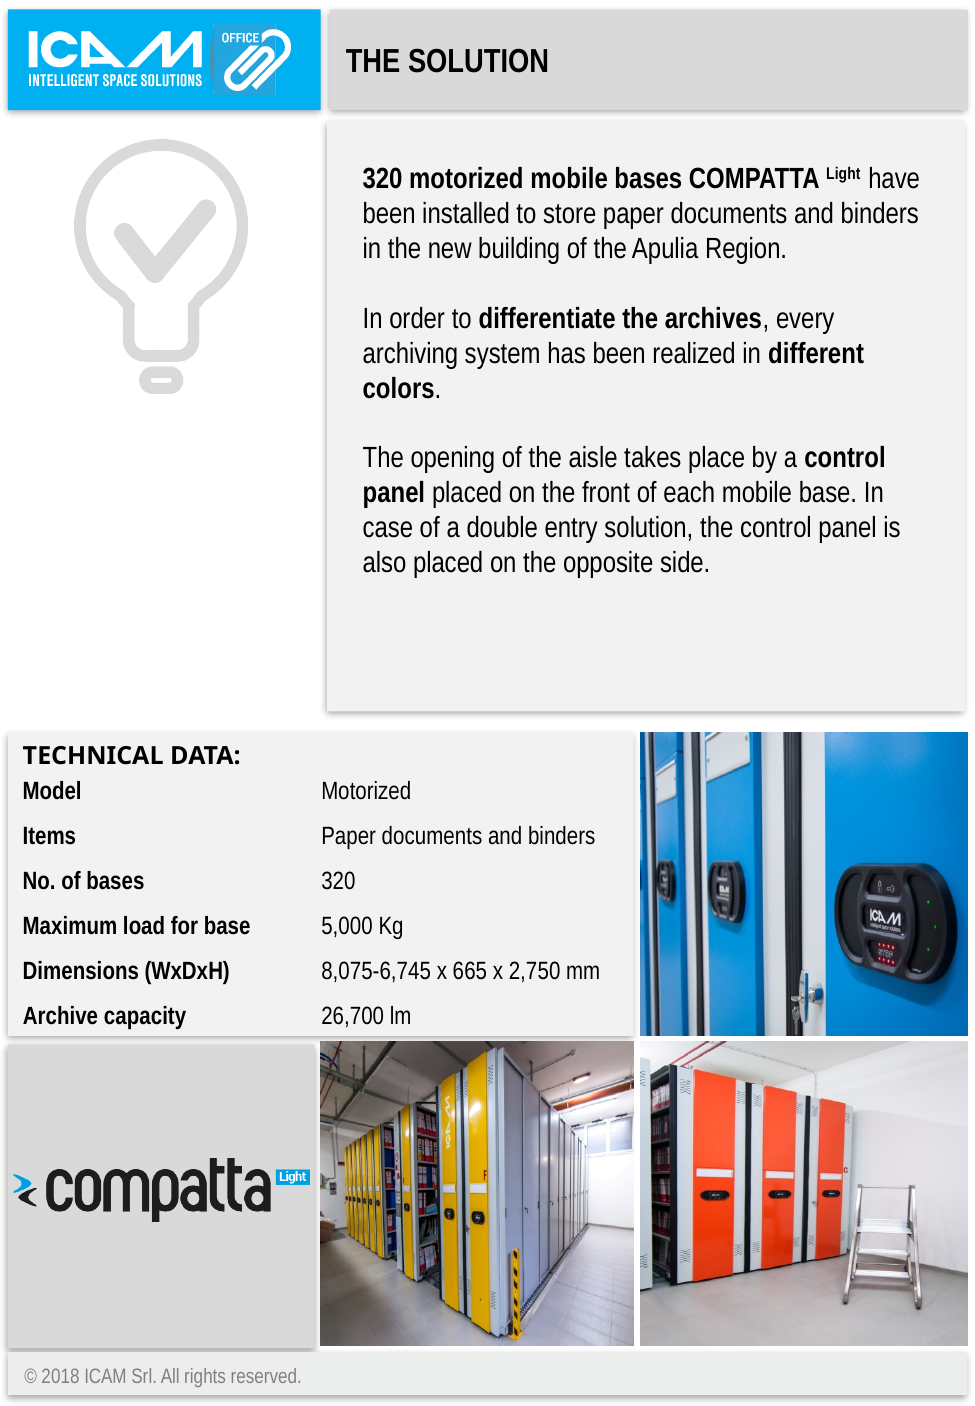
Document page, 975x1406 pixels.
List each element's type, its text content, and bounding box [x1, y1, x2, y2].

picture [0, 0, 975, 1406]
table_cell Archive capacity [8, 993, 306, 1038]
table_cell 26,700 lm [306, 993, 634, 1038]
table_cell Paper documents and binders [306, 813, 634, 858]
table_cell Dimensions (WxDxH) [8, 948, 306, 993]
text_box © 2018 ICAM Srl. All rights reserved. [9, 1355, 318, 1396]
text_box [7, 1351, 968, 1396]
table_cell 5,000 Kg [306, 903, 634, 948]
text_box 320 motorized mobile bases COMPATTA Light have been installed to store paper documents and binders in the new building of the Apulia Region. In order to differentiate the archives, every archiving system has been realized in different colors. The opening of the aisle takes place by a control panel placed on the front of each mobile base. In case of a double entry solution, the control panel is also placed on the opposite side. [347, 151, 949, 587]
table_header Model [8, 768, 306, 813]
text_box THE SOLUTION [331, 32, 780, 87]
table_cell 8,075-6,745 x 665 x 2,750 mm [306, 948, 634, 993]
table_header Motorized [306, 768, 634, 813]
table_cell 320 [306, 858, 634, 903]
table_cell No. of bases [8, 858, 306, 903]
text_box [7, 9, 321, 111]
text_box [7, 1044, 315, 1349]
text_box TECHNICAL DATA: [7, 732, 638, 778]
table_cell Maximum load for base [8, 903, 306, 948]
table_cell Items [8, 813, 306, 858]
text_box [329, 9, 969, 111]
text_box [326, 121, 966, 712]
